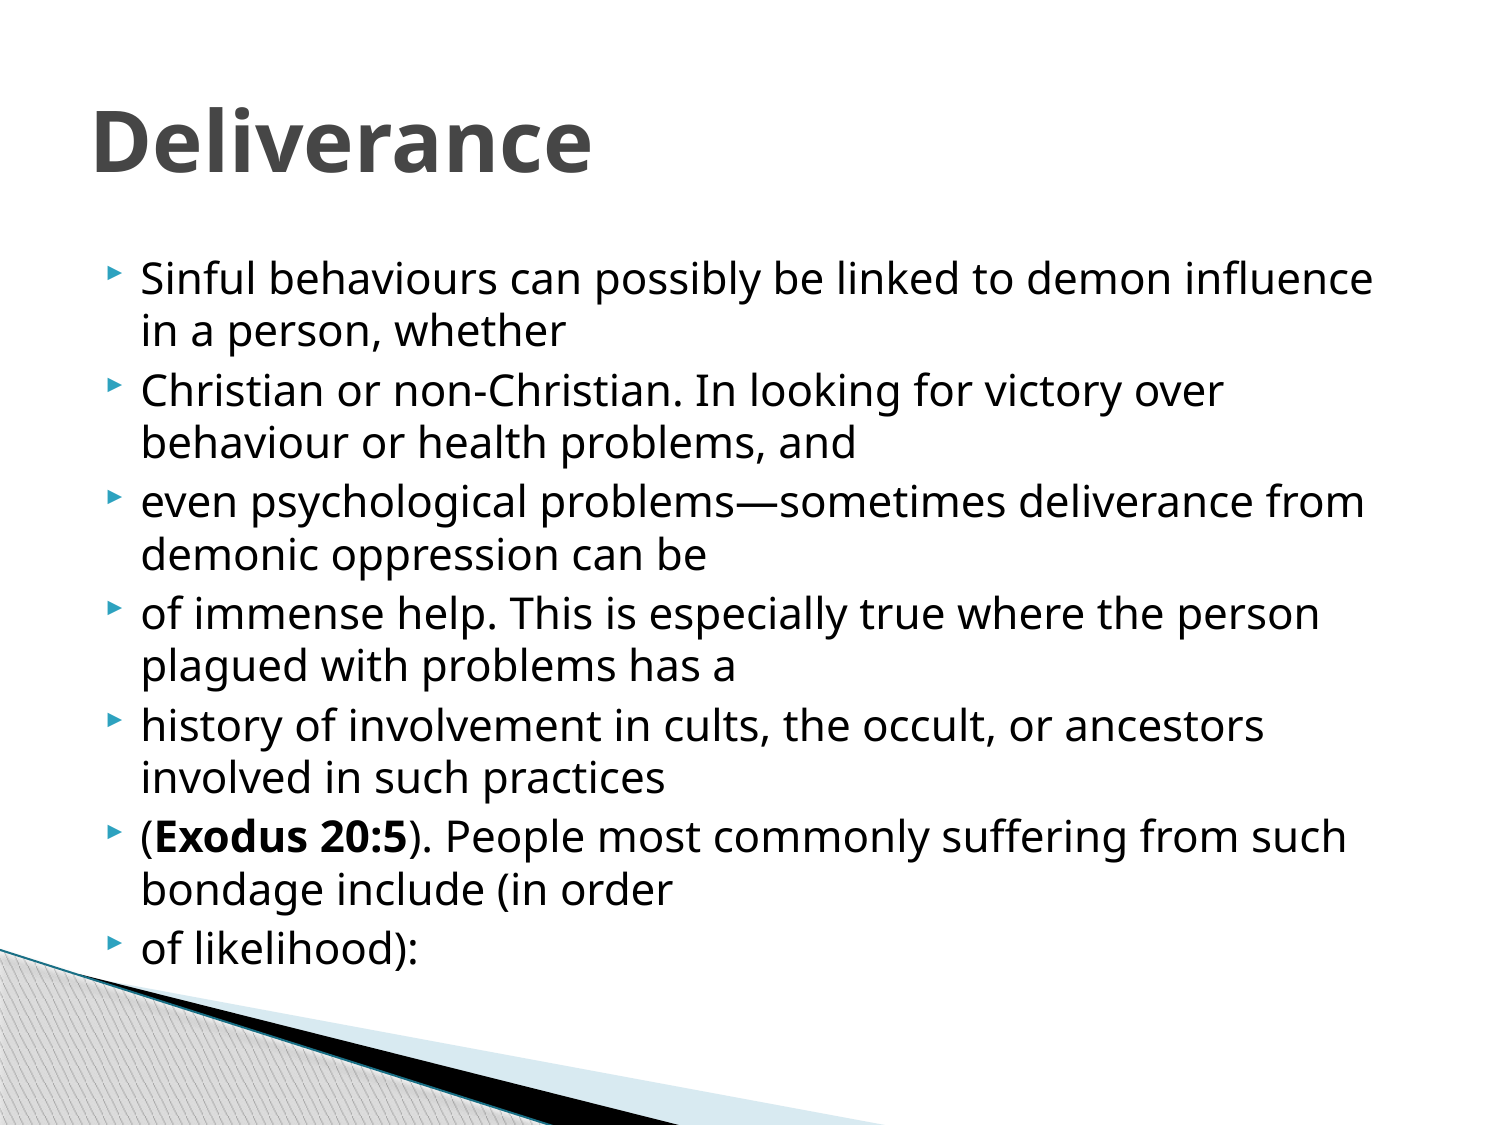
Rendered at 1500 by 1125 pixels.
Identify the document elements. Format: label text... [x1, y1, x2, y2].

title Deliverance [75, 45, 1425, 233]
list Sinful behaviours can possibly be linked to demon influence in a person, whether Christian or non-Christian. In looking for victory over behaviour or health problems, and even psychological problems—sometimes deliverance from demonic oppression can be of immense help. This is especially true where the person plagued with problems has a history of involvement in cults, the occult, or ancestors involved in such practices (Exodus 20:5). People most commonly suffering from such bondage include (in order of likelihood): [75, 243, 1425, 986]
